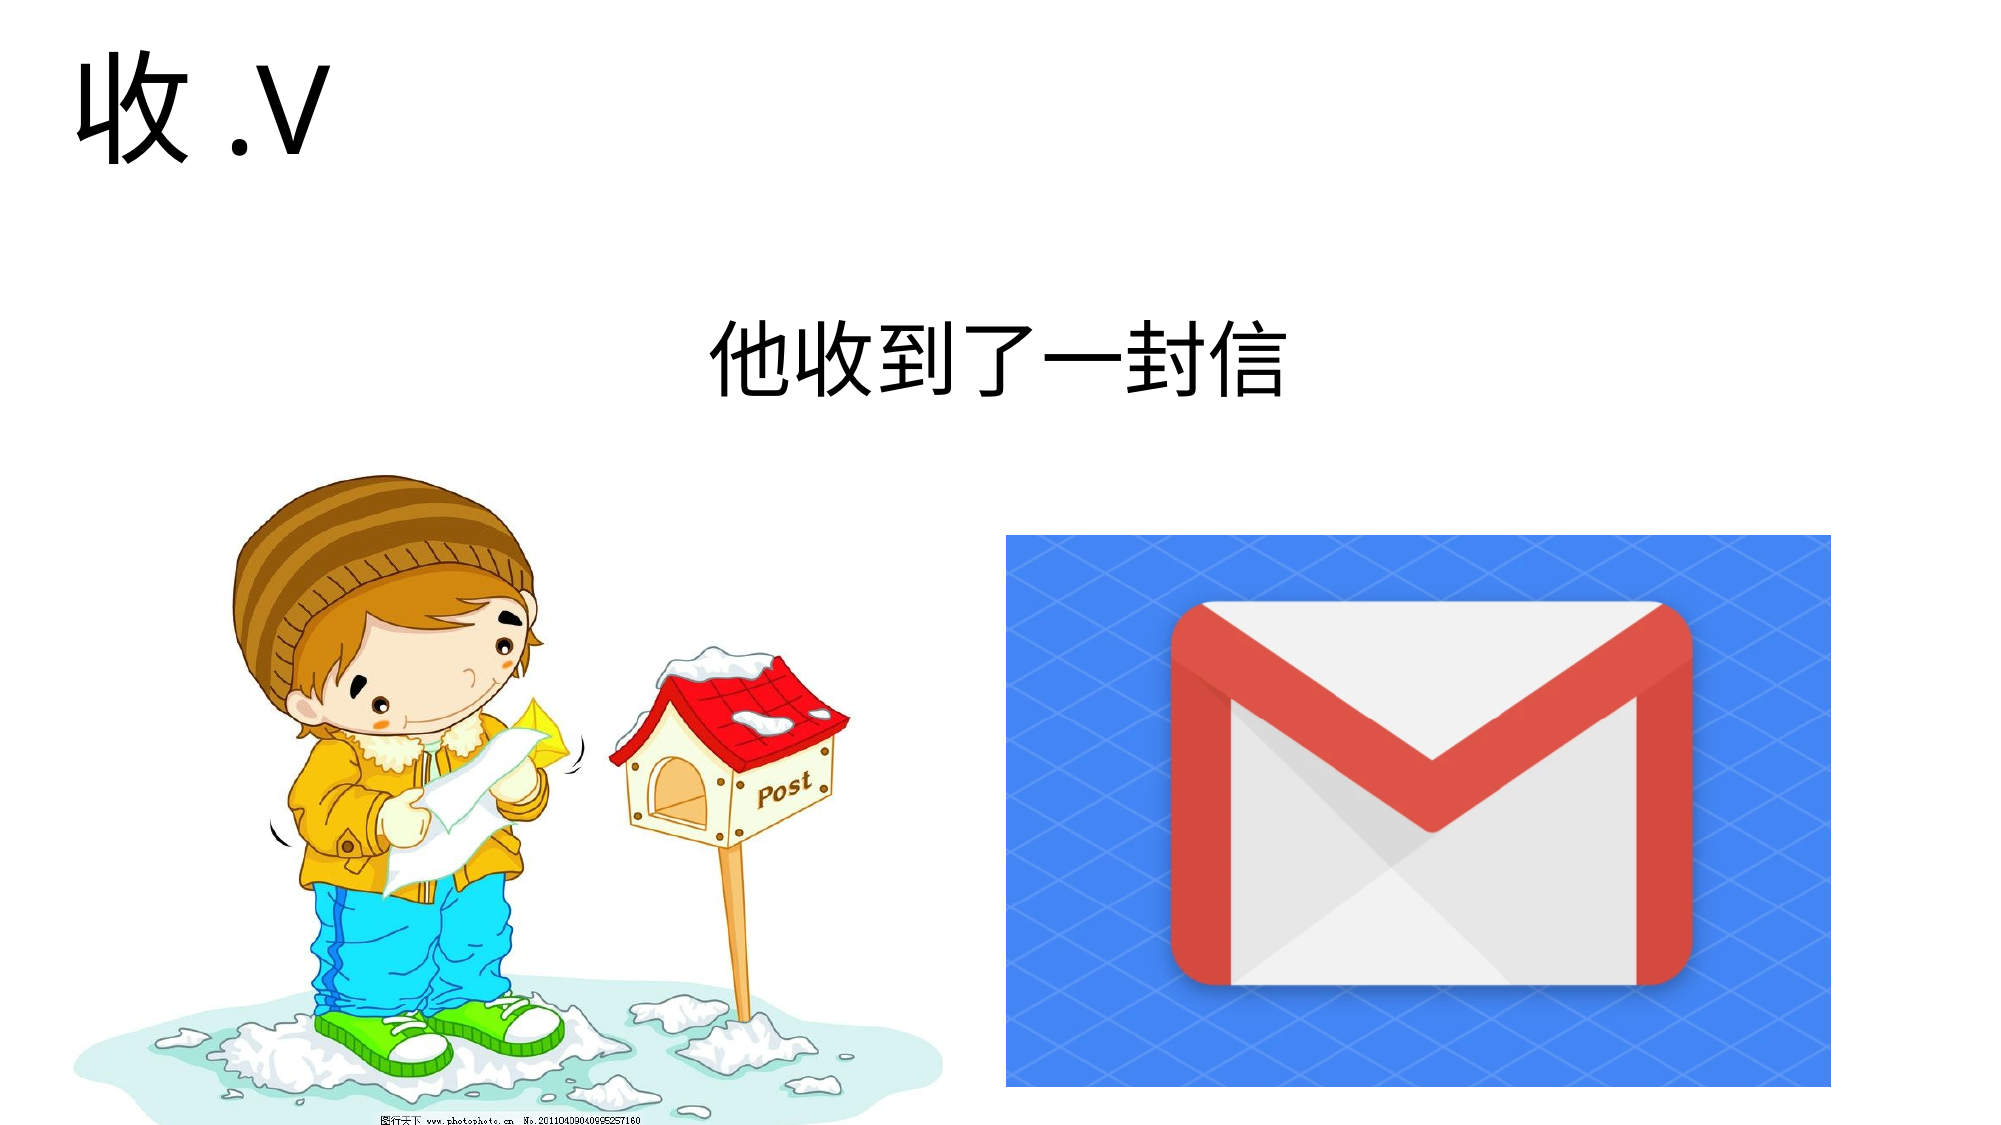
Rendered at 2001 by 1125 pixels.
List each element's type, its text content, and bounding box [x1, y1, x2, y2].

picture [1006, 535, 1831, 1087]
picture [73, 475, 943, 1125]
text_box 他收到了一封信 [197, 188, 1803, 539]
title 收.V [55, 38, 1831, 338]
